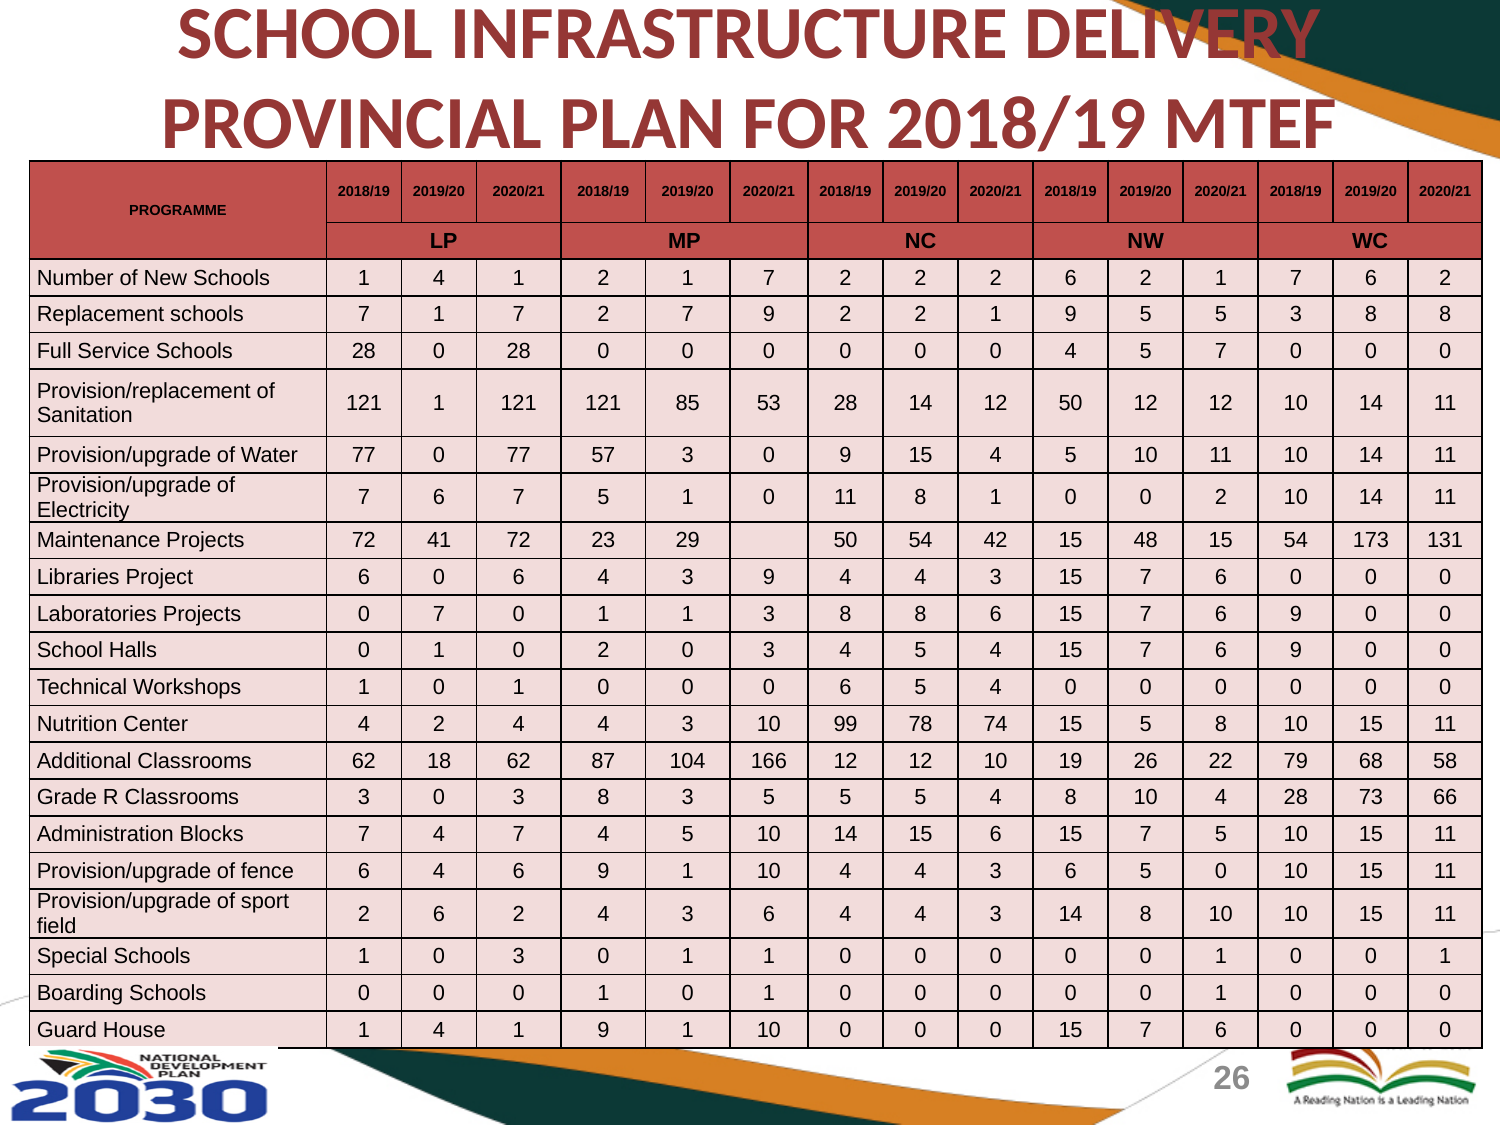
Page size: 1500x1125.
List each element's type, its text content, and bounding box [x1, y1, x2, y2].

table_cell 4 [809, 633, 882, 668]
table_cell 11 [1409, 706, 1481, 741]
slide_number 26 [915, 1049, 1266, 1107]
table_cell 11 [1409, 437, 1481, 472]
table_cell 0 [1259, 1012, 1332, 1047]
table_cell 1 [959, 297, 1032, 332]
table_cell 0 [809, 975, 882, 1010]
table_cell 48 [1109, 523, 1182, 558]
table_cell 18 [402, 743, 476, 778]
table_cell 0 [1409, 333, 1481, 368]
table_cell 2 [562, 260, 645, 295]
table_cell 4 [959, 780, 1032, 815]
table_cell 4 [402, 260, 476, 295]
table_cell 8 [1334, 297, 1407, 332]
table_cell 3 [959, 890, 1032, 937]
table_cell 12 [884, 743, 957, 778]
table_cell 1 [477, 1012, 560, 1047]
table_cell 0 [1334, 633, 1407, 668]
table_cell Number of New Schools [30, 260, 326, 295]
table_cell 0 [1109, 939, 1182, 974]
table_cell 87 [562, 743, 645, 778]
table_cell 4 [959, 633, 1032, 668]
table_cell 6 [327, 853, 401, 888]
table_cell 0 [1409, 670, 1481, 705]
table_cell 166 [731, 743, 807, 778]
table_cell 3 [1259, 297, 1332, 332]
table_cell 5 [1184, 297, 1257, 332]
table_cell 15 [1334, 706, 1407, 741]
table_cell 15 [1334, 890, 1407, 937]
table_cell 15 [884, 817, 957, 852]
table_cell 54 [884, 523, 957, 558]
table_cell 0 [477, 596, 560, 631]
table_cell 9 [731, 297, 807, 332]
table_cell 77 [477, 437, 560, 472]
table_cell 5 [1034, 437, 1107, 472]
table_cell Additional Classrooms [30, 743, 326, 778]
table_cell 4 [884, 890, 957, 937]
table_cell 121 [327, 370, 401, 436]
table_cell 0 [1184, 853, 1257, 888]
table_header 2018/19 [809, 162, 882, 222]
table_cell 10 [1259, 370, 1332, 436]
table_cell 9 [1259, 596, 1332, 631]
table_cell 6 [1184, 1012, 1257, 1047]
table_cell 50 [1034, 370, 1107, 436]
table_cell 2 [1184, 474, 1257, 521]
table_cell 15 [1034, 559, 1107, 594]
table_cell 0 [646, 333, 729, 368]
table_cell 4 [562, 559, 645, 594]
table_cell 0 [1409, 559, 1481, 594]
title SCHOOL INFRASTRUCTURE DELIVERY PROVINCIAL PLAN FOR 2018/19 MTEF [75, 45, 1425, 102]
table_cell 1 [477, 260, 560, 295]
table_cell 0 [327, 633, 401, 668]
table_cell 6 [477, 853, 560, 888]
table_cell 3 [646, 559, 729, 594]
table_cell 2 [1409, 260, 1481, 295]
table_cell 7 [1109, 559, 1182, 594]
table_cell 1 [327, 670, 401, 705]
table_cell 74 [959, 706, 1032, 741]
table_cell 2 [477, 890, 560, 937]
table_header PROGRAMME [30, 162, 326, 258]
table_cell 12 [1109, 370, 1182, 436]
table_cell 7 [1109, 633, 1182, 668]
table_cell 11 [1409, 853, 1481, 888]
table_cell 0 [1034, 939, 1107, 974]
table_cell 1 [731, 939, 807, 974]
table_cell 0 [646, 975, 729, 1010]
table_cell Special Schools [30, 939, 326, 974]
table_cell 26 [1109, 743, 1182, 778]
table_cell 121 [477, 370, 560, 436]
table_cell 14 [809, 817, 882, 852]
picture [0, 0, 1500, 1125]
table_cell LP [327, 223, 560, 258]
table_cell 5 [1109, 706, 1182, 741]
table_cell 4 [402, 817, 476, 852]
table_cell 0 [1109, 975, 1182, 1010]
table_cell 9 [562, 853, 645, 888]
table_cell 14 [1034, 890, 1107, 937]
table_cell 3 [477, 780, 560, 815]
table_cell 28 [477, 333, 560, 368]
table_cell Replacement schools [30, 297, 326, 332]
table_cell 121 [562, 370, 645, 436]
table_cell 0 [477, 975, 560, 1010]
table_cell 28 [809, 370, 882, 436]
table_cell 7 [646, 297, 729, 332]
table_cell 99 [809, 706, 882, 741]
table_cell Guard House [30, 1012, 326, 1047]
table_cell 11 [1409, 474, 1481, 521]
table_cell 8 [562, 780, 645, 815]
table_cell 7 [402, 596, 476, 631]
table_cell 0 [1259, 975, 1332, 1010]
table_cell 4 [1184, 780, 1257, 815]
table_cell 0 [809, 1012, 882, 1047]
table_cell 0 [1334, 559, 1407, 594]
table_cell 8 [1034, 780, 1107, 815]
table_cell 1 [327, 1012, 401, 1047]
table_cell 10 [1259, 817, 1332, 852]
table_cell 0 [402, 437, 476, 472]
table_cell 0 [1334, 975, 1407, 1010]
table_cell 0 [1034, 474, 1107, 521]
table_cell 3 [646, 437, 729, 472]
table_cell 4 [1034, 333, 1107, 368]
table_cell 0 [731, 333, 807, 368]
table_cell Grade R Classrooms [30, 780, 326, 815]
table_cell 2 [1109, 260, 1182, 295]
table_cell 85 [646, 370, 729, 436]
table_cell 0 [402, 780, 476, 815]
table_cell 7 [1109, 596, 1182, 631]
table_cell 10 [731, 706, 807, 741]
table_cell 3 [731, 596, 807, 631]
table_cell 62 [327, 743, 401, 778]
table_cell 7 [1109, 1012, 1182, 1047]
table_cell 4 [477, 706, 560, 741]
table_cell 9 [562, 1012, 645, 1047]
table_cell 6 [402, 890, 476, 937]
table_cell 72 [327, 523, 401, 558]
table_cell 10 [731, 853, 807, 888]
table_cell Full Service Schools [30, 333, 326, 368]
table_cell 4 [809, 853, 882, 888]
table_cell 14 [1334, 437, 1407, 472]
table_cell 4 [959, 670, 1032, 705]
table_cell Technical Workshops [30, 670, 326, 705]
table_cell 2 [402, 706, 476, 741]
table_cell 15 [1034, 706, 1107, 741]
table_cell 3 [477, 939, 560, 974]
table_cell 1 [1184, 939, 1257, 974]
table_cell 4 [402, 853, 476, 888]
table_cell 6 [1034, 853, 1107, 888]
table_cell 4 [809, 559, 882, 594]
table_cell 6 [1184, 559, 1257, 594]
table_cell 1 [562, 596, 645, 631]
table_cell 0 [1259, 333, 1332, 368]
table_cell 15 [1334, 817, 1407, 852]
table_cell 0 [1409, 1012, 1481, 1047]
table_cell 6 [402, 474, 476, 521]
table_cell 77 [327, 437, 401, 472]
table_cell 14 [884, 370, 957, 436]
table_cell 7 [731, 260, 807, 295]
table_cell 6 [809, 670, 882, 705]
table_cell Provision/upgrade of Water [30, 437, 326, 472]
table_cell 5 [1109, 297, 1182, 332]
table_cell 0 [477, 633, 560, 668]
table_cell 104 [646, 743, 729, 778]
table_cell 7 [327, 474, 401, 521]
table_cell 4 [884, 853, 957, 888]
table_header 2018/19 [562, 162, 645, 222]
table_cell 1 [402, 633, 476, 668]
table_cell 50 [809, 523, 882, 558]
table_cell 5 [884, 670, 957, 705]
table_cell 5 [731, 780, 807, 815]
table_cell 23 [562, 523, 645, 558]
table_cell 10 [1259, 474, 1332, 521]
table_cell 1 [562, 975, 645, 1010]
table_header 2020/21 [477, 162, 560, 222]
table_cell 8 [1184, 706, 1257, 741]
table_cell Boarding Schools [30, 975, 326, 1010]
table_cell Provision/upgrade of sport field [30, 890, 326, 937]
table_cell 3 [327, 780, 401, 815]
table_cell MP [562, 223, 807, 258]
table_cell 0 [402, 670, 476, 705]
table_cell 15 [1334, 853, 1407, 888]
table_cell 8 [884, 474, 957, 521]
table_cell 10 [1259, 853, 1332, 888]
table_cell Administration Blocks [30, 817, 326, 852]
table_cell 10 [1259, 706, 1332, 741]
table_cell 0 [1259, 559, 1332, 594]
table_header 2018/19 [1034, 162, 1107, 222]
table_cell 3 [646, 706, 729, 741]
table_cell 12 [1184, 370, 1257, 436]
table_cell 131 [1409, 523, 1481, 558]
table_cell 0 [1334, 596, 1407, 631]
table_cell 0 [562, 670, 645, 705]
table_cell 0 [809, 333, 882, 368]
table_cell 1 [402, 370, 476, 436]
table_cell 66 [1409, 780, 1481, 815]
table_cell 2 [562, 633, 645, 668]
table_cell 1 [646, 474, 729, 521]
table_cell 1 [1184, 975, 1257, 1010]
table_cell 4 [562, 890, 645, 937]
table_cell Libraries Project [30, 559, 326, 594]
table_cell 3 [959, 559, 1032, 594]
table_header 2019/20 [402, 162, 476, 222]
table_header 2019/20 [646, 162, 729, 222]
table_cell Maintenance Projects [30, 523, 326, 558]
table_cell 0 [646, 670, 729, 705]
table_cell 6 [1034, 260, 1107, 295]
table_cell 0 [809, 939, 882, 974]
table_cell 11 [1409, 890, 1481, 937]
table_cell 0 [402, 975, 476, 1010]
table_cell 0 [1109, 670, 1182, 705]
table_cell 0 [959, 333, 1032, 368]
table_cell 0 [327, 975, 401, 1010]
table_cell 8 [1109, 890, 1182, 937]
table_cell 5 [1184, 817, 1257, 852]
table_cell 4 [562, 706, 645, 741]
table_cell 0 [959, 1012, 1032, 1047]
table_cell 4 [327, 706, 401, 741]
table_cell 0 [1034, 670, 1107, 705]
table_cell 0 [1334, 670, 1407, 705]
table_cell 0 [1409, 975, 1481, 1010]
table_cell 53 [731, 370, 807, 436]
table_cell 12 [809, 743, 882, 778]
table_cell 2 [327, 890, 401, 937]
table_header 2020/21 [1184, 162, 1257, 222]
table_cell 0 [1334, 939, 1407, 974]
table_cell 4 [884, 559, 957, 594]
table_cell 12 [959, 370, 1032, 436]
table_cell 57 [562, 437, 645, 472]
table_cell 42 [959, 523, 1032, 558]
table_cell 0 [1334, 333, 1407, 368]
table_header 2018/19 [1259, 162, 1332, 222]
table_cell 7 [327, 817, 401, 852]
table_cell 7 [477, 297, 560, 332]
table_cell 5 [884, 780, 957, 815]
table_header 2020/21 [959, 162, 1032, 222]
table_cell 72 [477, 523, 560, 558]
table_cell 9 [1259, 633, 1332, 668]
table_cell 15 [884, 437, 957, 472]
table_cell 54 [1259, 523, 1332, 558]
table_cell 4 [402, 1012, 476, 1047]
table_cell 8 [1409, 297, 1481, 332]
table_cell 0 [1409, 633, 1481, 668]
table_cell 1 [959, 474, 1032, 521]
table_cell 0 [562, 333, 645, 368]
table_cell 0 [884, 939, 957, 974]
table_cell 62 [477, 743, 560, 778]
table_cell 1 [477, 670, 560, 705]
table_cell 10 [959, 743, 1032, 778]
table_cell 6 [1184, 633, 1257, 668]
table_cell 10 [731, 817, 807, 852]
table_cell 19 [1034, 743, 1107, 778]
table_cell 29 [646, 523, 729, 558]
table_cell Laboratories Projects [30, 596, 326, 631]
table_cell 2 [884, 260, 957, 295]
table_cell 6 [327, 559, 401, 594]
table_cell 4 [562, 817, 645, 852]
table_cell 1 [327, 260, 401, 295]
table_cell 6 [959, 817, 1032, 852]
table_cell 8 [809, 596, 882, 631]
table_cell [731, 523, 807, 558]
table_cell 1 [646, 260, 729, 295]
table_cell 10 [1109, 780, 1182, 815]
table_cell 6 [1184, 596, 1257, 631]
table_cell 1 [327, 939, 401, 974]
table_cell 0 [731, 670, 807, 705]
table_cell 15 [1034, 633, 1107, 668]
table_cell 9 [731, 559, 807, 594]
table_cell 0 [402, 559, 476, 594]
table_cell 15 [1034, 596, 1107, 631]
table_cell 173 [1334, 523, 1407, 558]
table_cell 6 [731, 890, 807, 937]
table_cell 0 [646, 633, 729, 668]
table_cell 5 [884, 633, 957, 668]
table_cell 1 [646, 1012, 729, 1047]
table_header 2020/21 [731, 162, 807, 222]
table_cell 5 [1109, 333, 1182, 368]
table_cell 0 [959, 939, 1032, 974]
table_cell 7 [477, 817, 560, 852]
table_cell 2 [884, 297, 957, 332]
table_header 2018/19 [327, 162, 401, 222]
table_cell 11 [1409, 817, 1481, 852]
table_cell 28 [327, 333, 401, 368]
table_cell 2 [959, 260, 1032, 295]
table_cell Provision/upgrade of fence [30, 853, 326, 888]
table_cell 0 [884, 975, 957, 1010]
table_cell 1 [402, 297, 476, 332]
table_cell 15 [1184, 523, 1257, 558]
table_cell 2 [809, 260, 882, 295]
table_cell 10 [731, 1012, 807, 1047]
table_cell 0 [884, 333, 957, 368]
table_cell 1 [646, 596, 729, 631]
table_cell 7 [327, 297, 401, 332]
table_cell 5 [1109, 853, 1182, 888]
table_cell 0 [327, 596, 401, 631]
table_cell 0 [1259, 670, 1332, 705]
table_cell 0 [402, 333, 476, 368]
table_cell 10 [1259, 890, 1332, 937]
table_cell 0 [1109, 474, 1182, 521]
table_cell 7 [477, 474, 560, 521]
table_cell 15 [1034, 817, 1107, 852]
table_cell 2 [562, 297, 645, 332]
table_cell 11 [1184, 437, 1257, 472]
table_cell 78 [884, 706, 957, 741]
table_cell 9 [809, 437, 882, 472]
table_cell 1 [646, 939, 729, 974]
table_cell 3 [646, 890, 729, 937]
table_cell 73 [1334, 780, 1407, 815]
table_cell 14 [1334, 474, 1407, 521]
table_cell 10 [1259, 437, 1332, 472]
table_cell 0 [1184, 670, 1257, 705]
table_cell Nutrition Center [30, 706, 326, 741]
table_cell 6 [959, 596, 1032, 631]
table_cell 0 [562, 939, 645, 974]
table_cell 11 [1409, 370, 1481, 436]
table_cell 0 [1409, 596, 1481, 631]
table_cell NC [809, 223, 1032, 258]
table_cell 68 [1334, 743, 1407, 778]
table_cell 22 [1184, 743, 1257, 778]
table_cell 5 [646, 817, 729, 852]
table_cell 15 [1034, 523, 1107, 558]
table_cell 1 [1184, 260, 1257, 295]
table_cell 7 [1109, 817, 1182, 852]
table_cell 14 [1334, 370, 1407, 436]
table_cell School Halls [30, 633, 326, 668]
table_cell 0 [402, 939, 476, 974]
table_cell 5 [809, 780, 882, 815]
table_cell 0 [731, 437, 807, 472]
table_cell 10 [1184, 890, 1257, 937]
table_cell 6 [477, 559, 560, 594]
table_header 2019/20 [884, 162, 957, 222]
table_cell NW [1034, 223, 1257, 258]
table_cell 0 [731, 474, 807, 521]
table_cell 28 [1259, 780, 1332, 815]
table_cell 5 [562, 474, 645, 521]
table_cell 3 [959, 853, 1032, 888]
table_cell 0 [884, 1012, 957, 1047]
table_cell Provision/replacement of Sanitation [30, 370, 326, 436]
table_cell 3 [646, 780, 729, 815]
table_cell 4 [809, 890, 882, 937]
table_cell 0 [1259, 939, 1332, 974]
table_header 2019/20 [1109, 162, 1182, 222]
table_header 2019/20 [1334, 162, 1407, 222]
table_cell 6 [1334, 260, 1407, 295]
table_cell 1 [646, 853, 729, 888]
table_cell 0 [1334, 1012, 1407, 1047]
table_cell 58 [1409, 743, 1481, 778]
table_cell 1 [1409, 939, 1481, 974]
table_cell 79 [1259, 743, 1332, 778]
table_cell 3 [731, 633, 807, 668]
table_cell 7 [1184, 333, 1257, 368]
table_cell WC [1259, 223, 1481, 258]
table_cell 0 [1034, 975, 1107, 1010]
table_cell 4 [959, 437, 1032, 472]
table_cell 2 [809, 297, 882, 332]
table_cell Provision/upgrade of Electricity [30, 474, 326, 521]
table_cell 15 [1034, 1012, 1107, 1047]
table_header 2020/21 [1409, 162, 1481, 222]
table_cell 8 [884, 596, 957, 631]
table_cell 10 [1109, 437, 1182, 472]
table_cell 41 [402, 523, 476, 558]
table_cell 1 [731, 975, 807, 1010]
table_cell 9 [1034, 297, 1107, 332]
table_cell 7 [1259, 260, 1332, 295]
table_cell 11 [809, 474, 882, 521]
table_cell 0 [959, 975, 1032, 1010]
